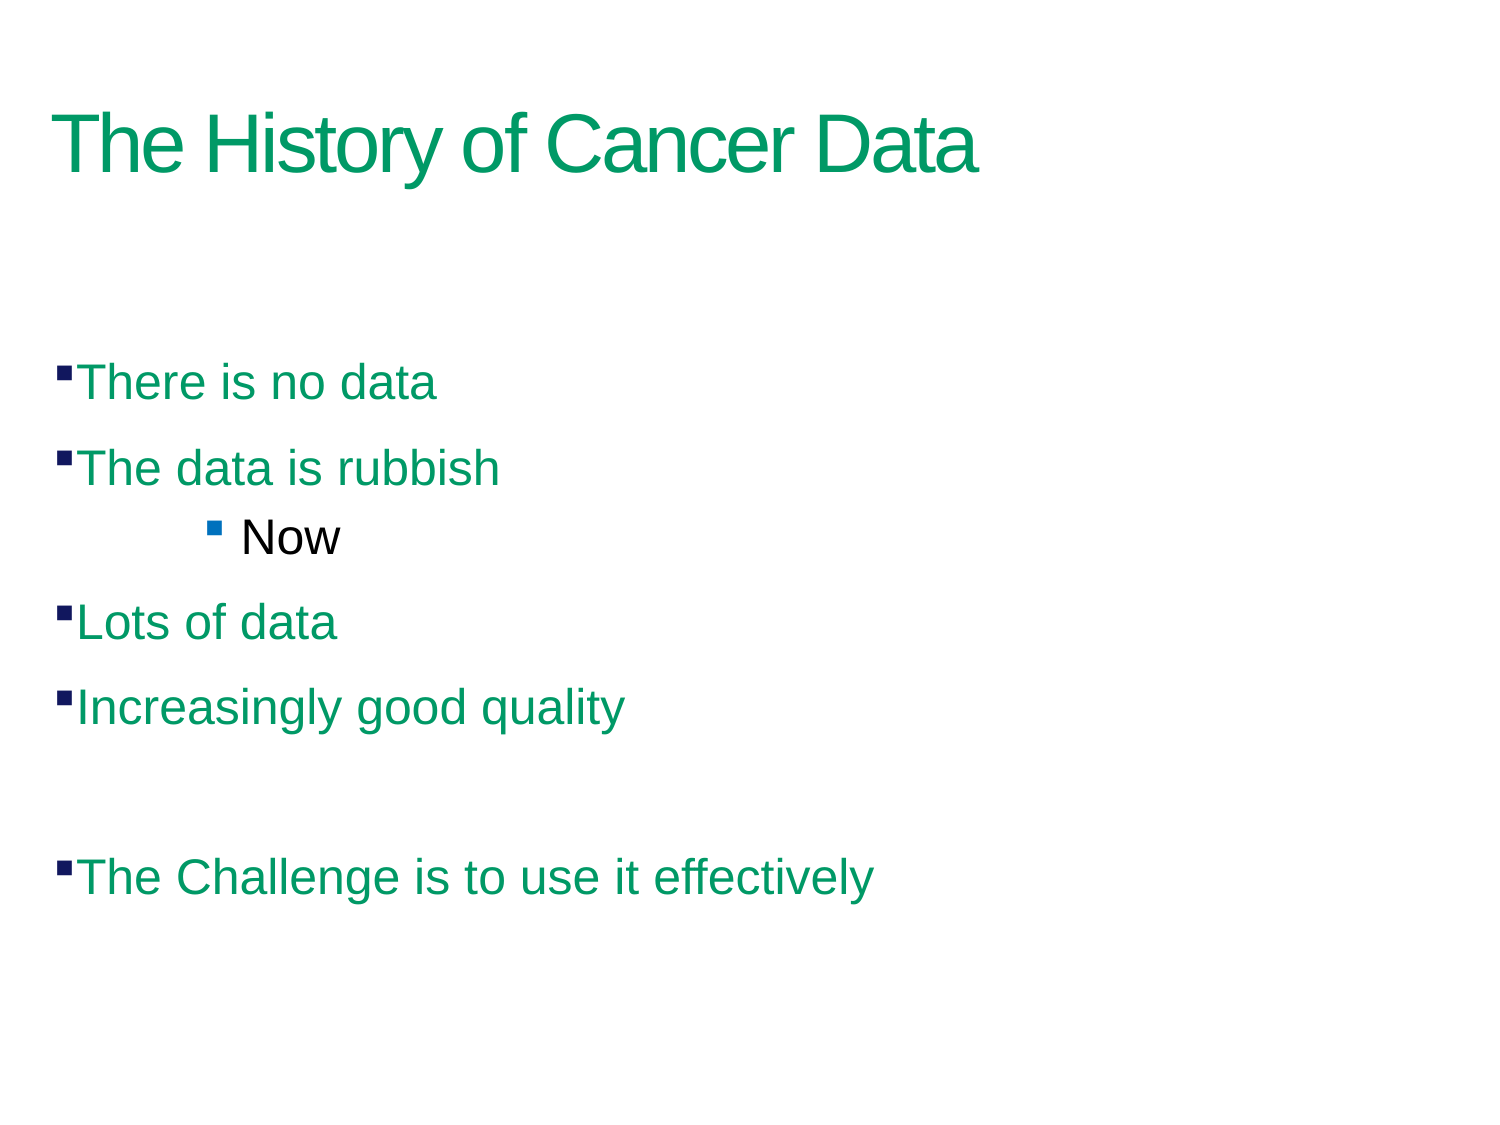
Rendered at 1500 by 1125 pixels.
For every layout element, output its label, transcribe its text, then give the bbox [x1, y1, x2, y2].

title The History of Cancer Data [34, 34, 1022, 244]
list There is no data The data is rubbish Now Lots of data Increasingly good quality The Challenge is to use it effectively [53, 349, 1432, 1032]
